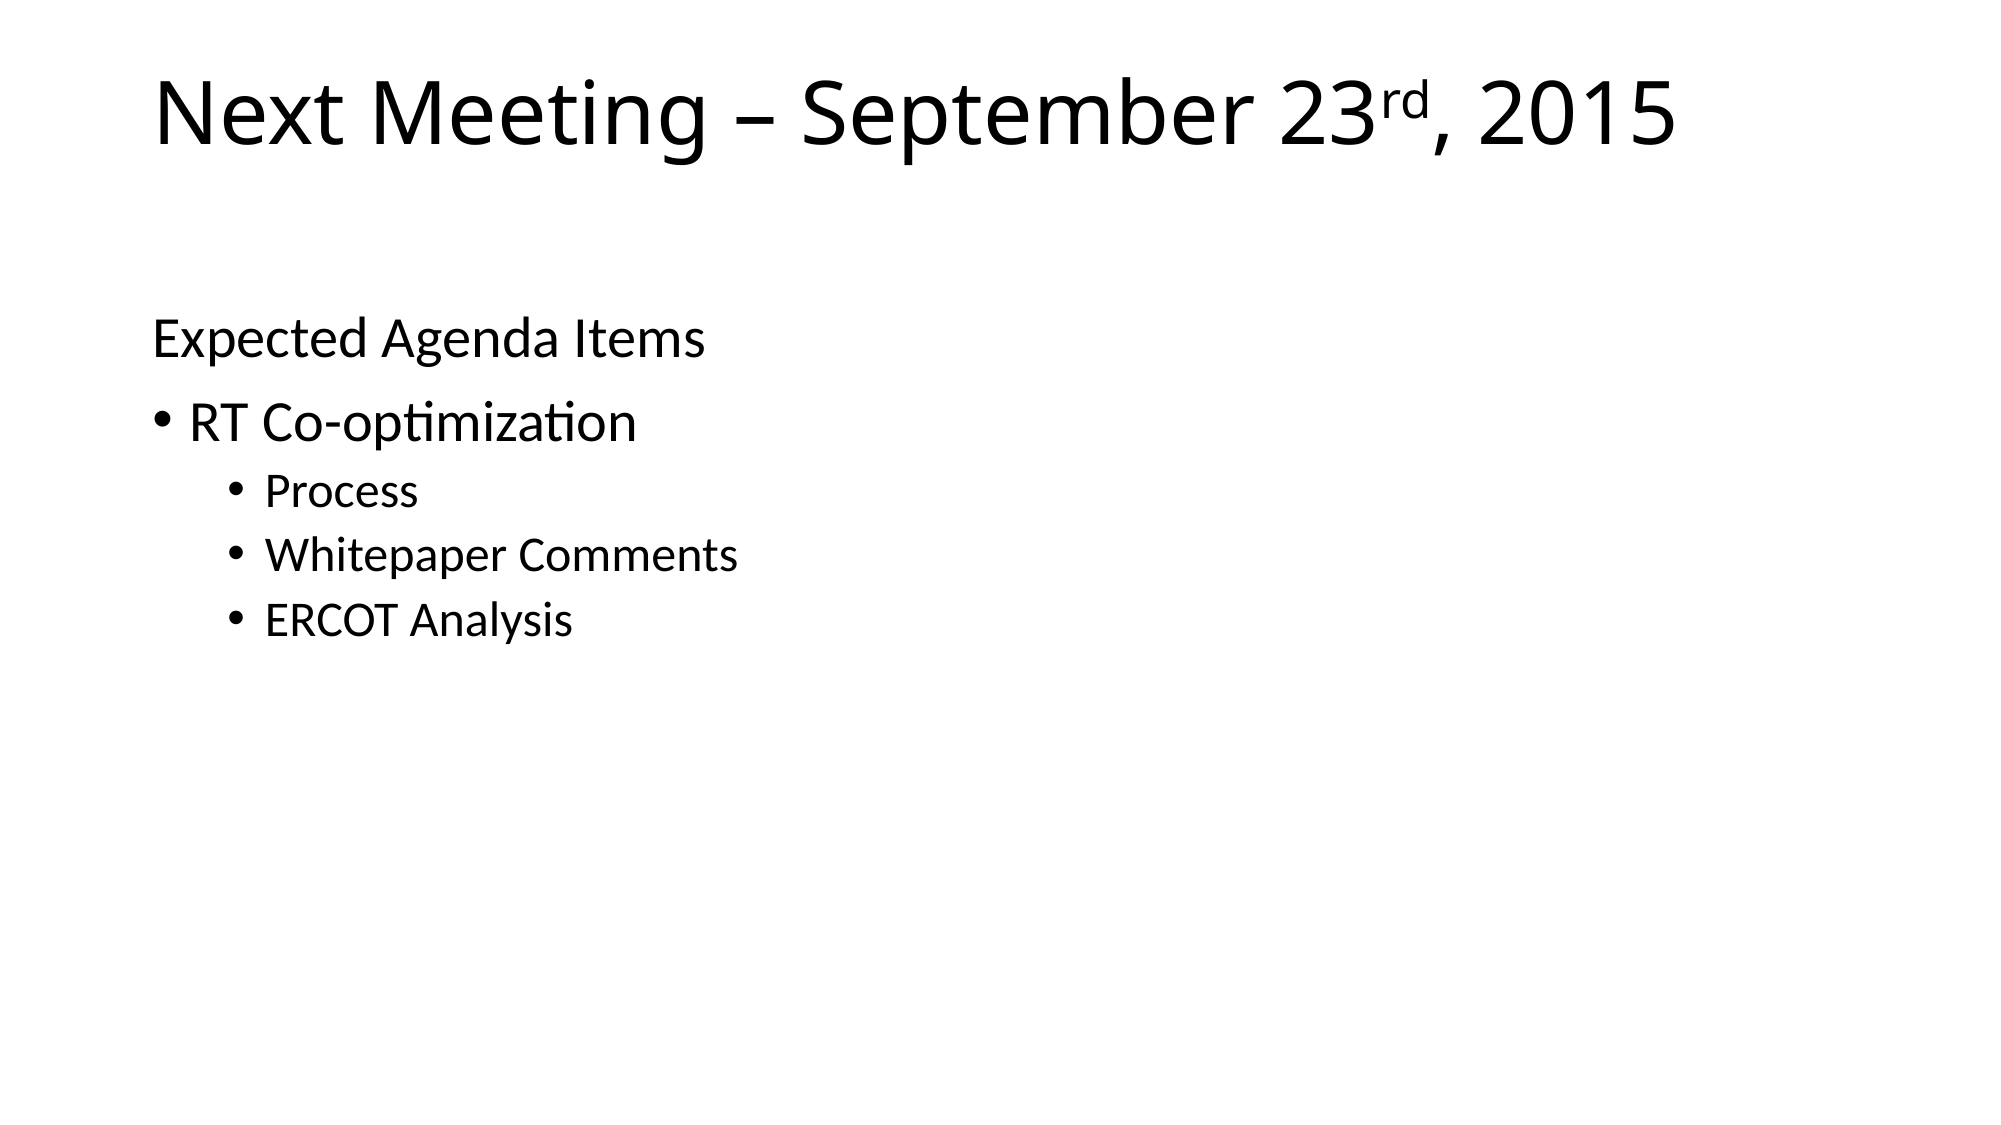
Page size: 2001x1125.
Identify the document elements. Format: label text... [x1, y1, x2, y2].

list Expected Agenda Items RT Co-optimization Process Whitepaper Comments ERCOT Analysis [137, 299, 1863, 1014]
title Next Meeting – September 23rd, 2015 [137, 59, 1863, 278]
